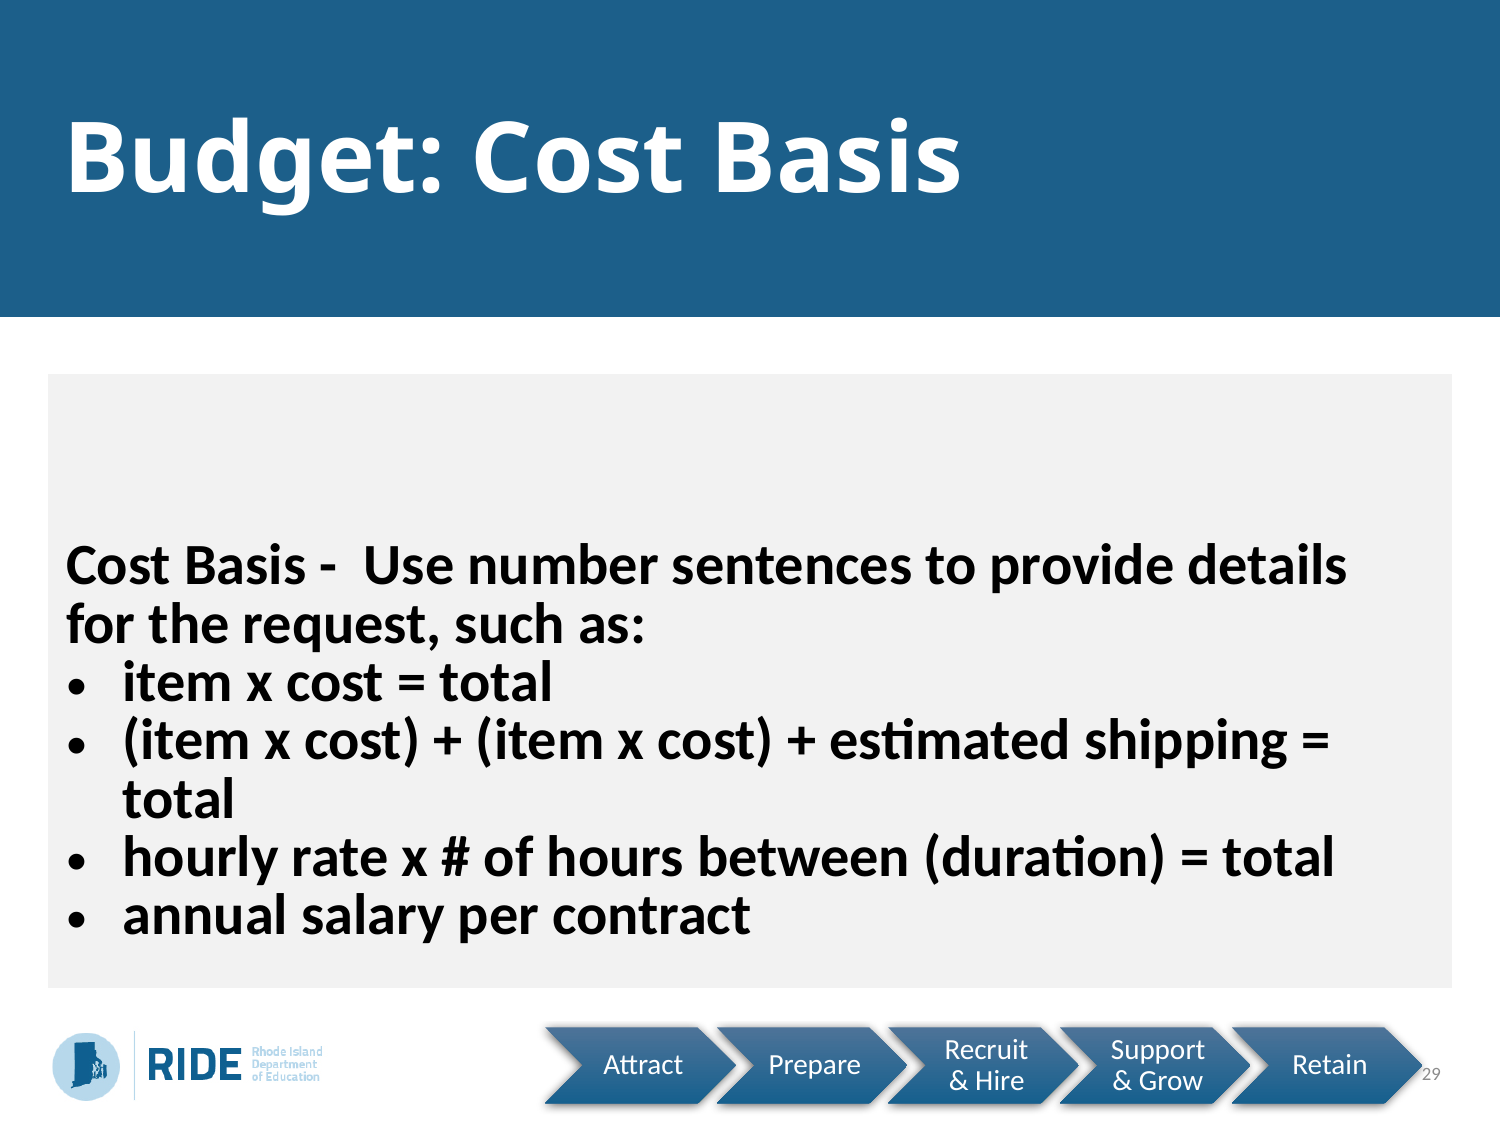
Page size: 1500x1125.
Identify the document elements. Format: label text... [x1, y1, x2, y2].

title Budget: Cost Basis [48, 52, 1452, 271]
text_box [0, 0, 1500, 318]
slide_number 29 [1118, 1042, 1456, 1103]
table_header Cost Basis - Use number sentences to provide details for the request, such as: ​ item x cost = total​ (item x cost) + (item x cost) + estimated shipping = total ​ hourly rate x # of hours between (duration) = total​ annual salary per contract​ [48, 374, 1452, 988]
picture [45, 1026, 361, 1105]
